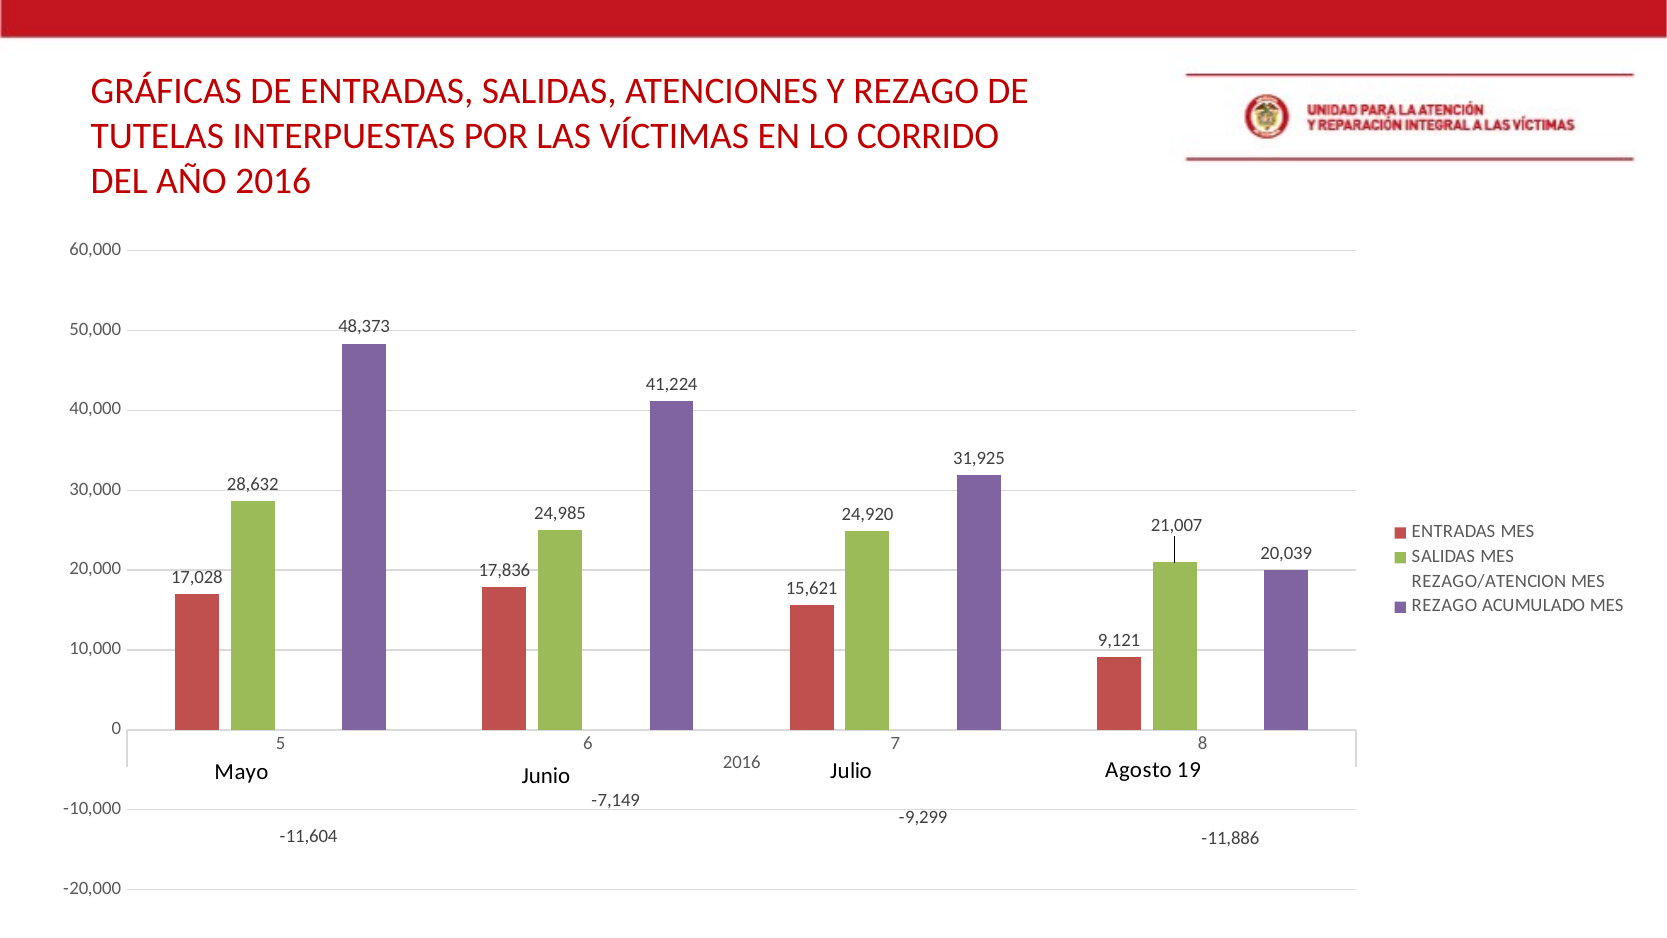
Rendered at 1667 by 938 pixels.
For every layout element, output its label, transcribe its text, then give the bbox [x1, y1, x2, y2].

chart [30, 227, 1643, 913]
picture [0, 0, 1667, 938]
text_box GRÁFICAS DE ENTRADAS, SALIDAS, ATENCIONES Y REZAGO DE TUTELAS INTERPUESTAS POR LAS VÍCTIMAS EN LO CORRIDO DEL AÑO 2016 [75, 58, 1075, 208]
